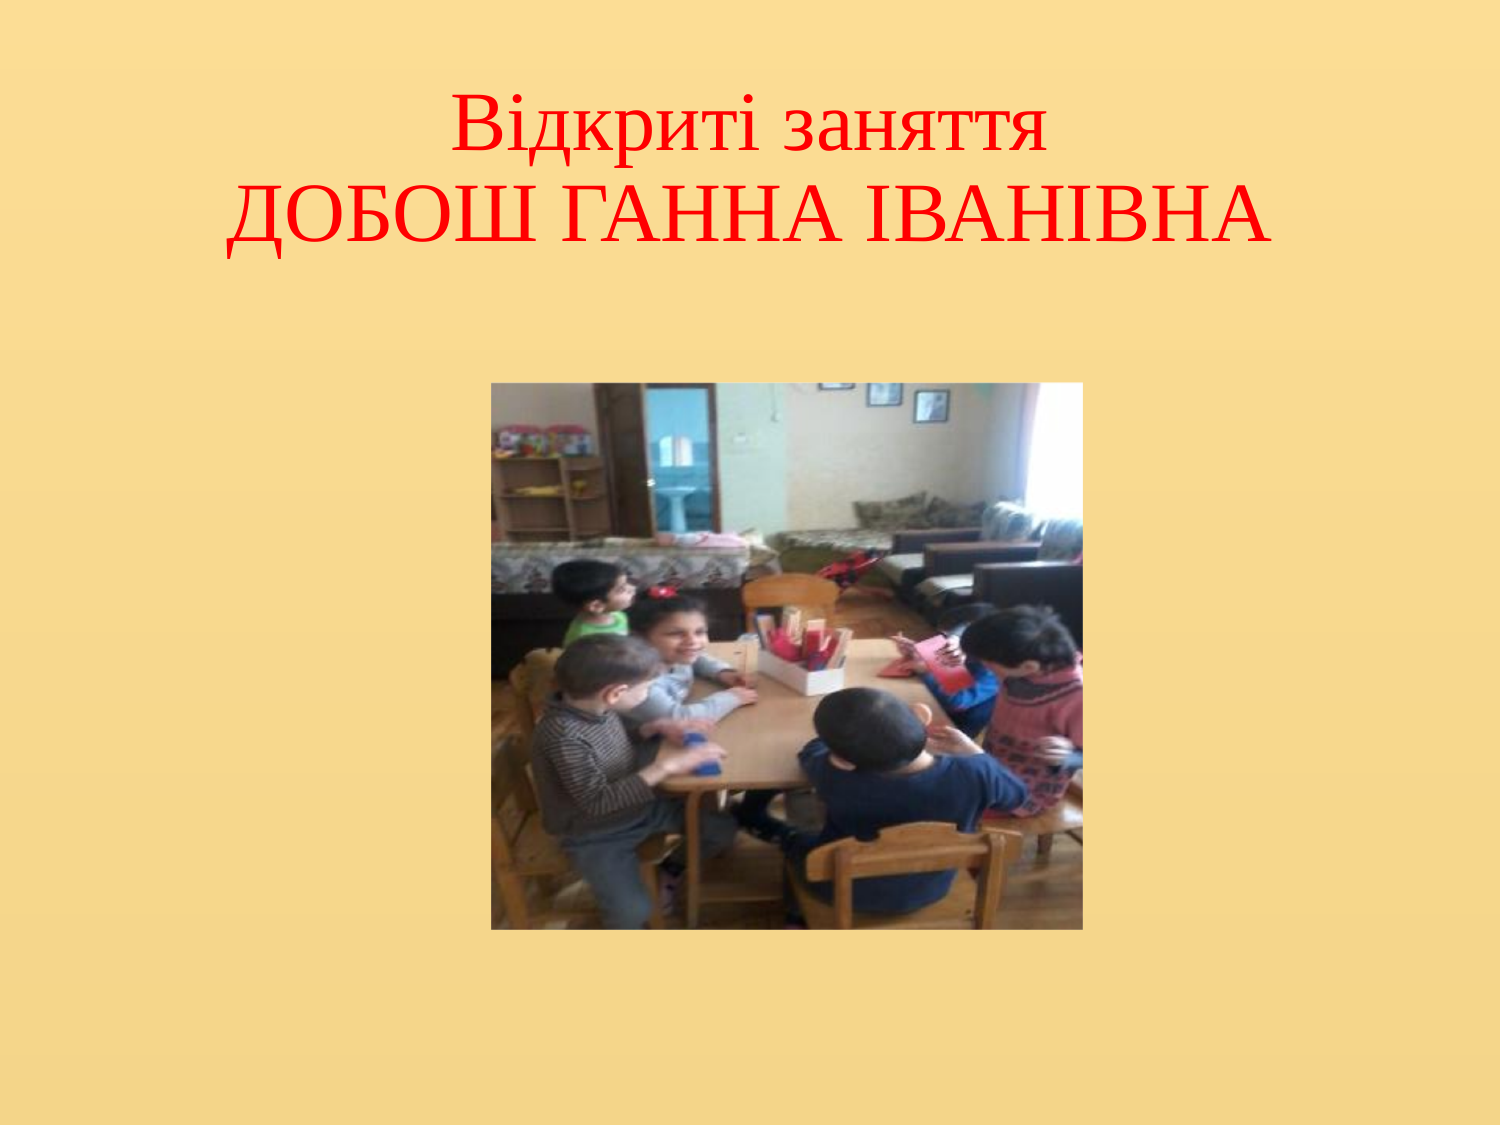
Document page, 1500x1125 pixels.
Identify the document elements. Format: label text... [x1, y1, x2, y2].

picture [492, 360, 1082, 953]
title Відкриті заняття ДОБОШ ГАННА ІВАНІВНА [103, 59, 1397, 278]
